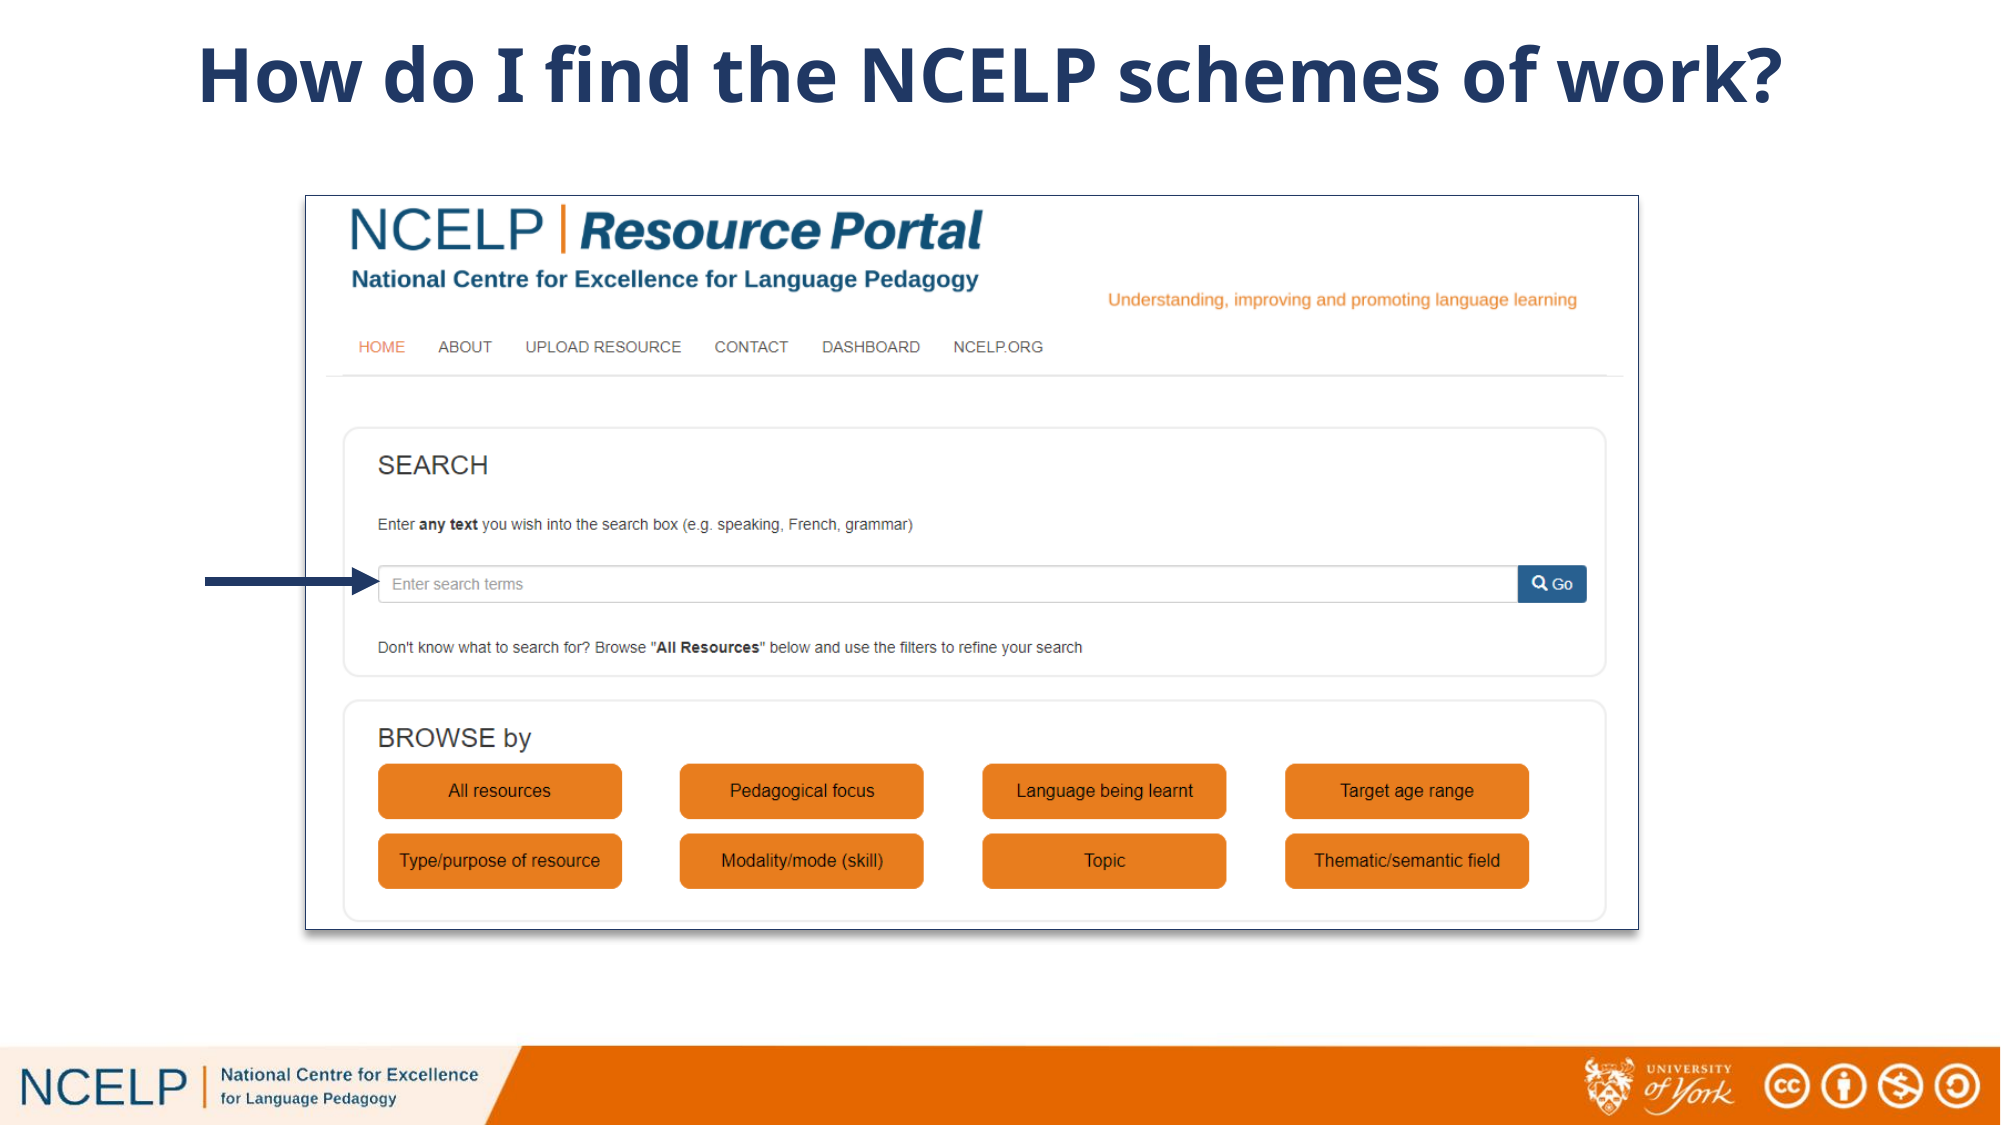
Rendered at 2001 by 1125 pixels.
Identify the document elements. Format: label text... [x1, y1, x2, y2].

picture [0, 0, 2001, 1125]
list [120, 188, 1880, 1031]
title How do I find the NCELP schemes of work? [0, 30, 1982, 248]
picture [305, 195, 1639, 930]
